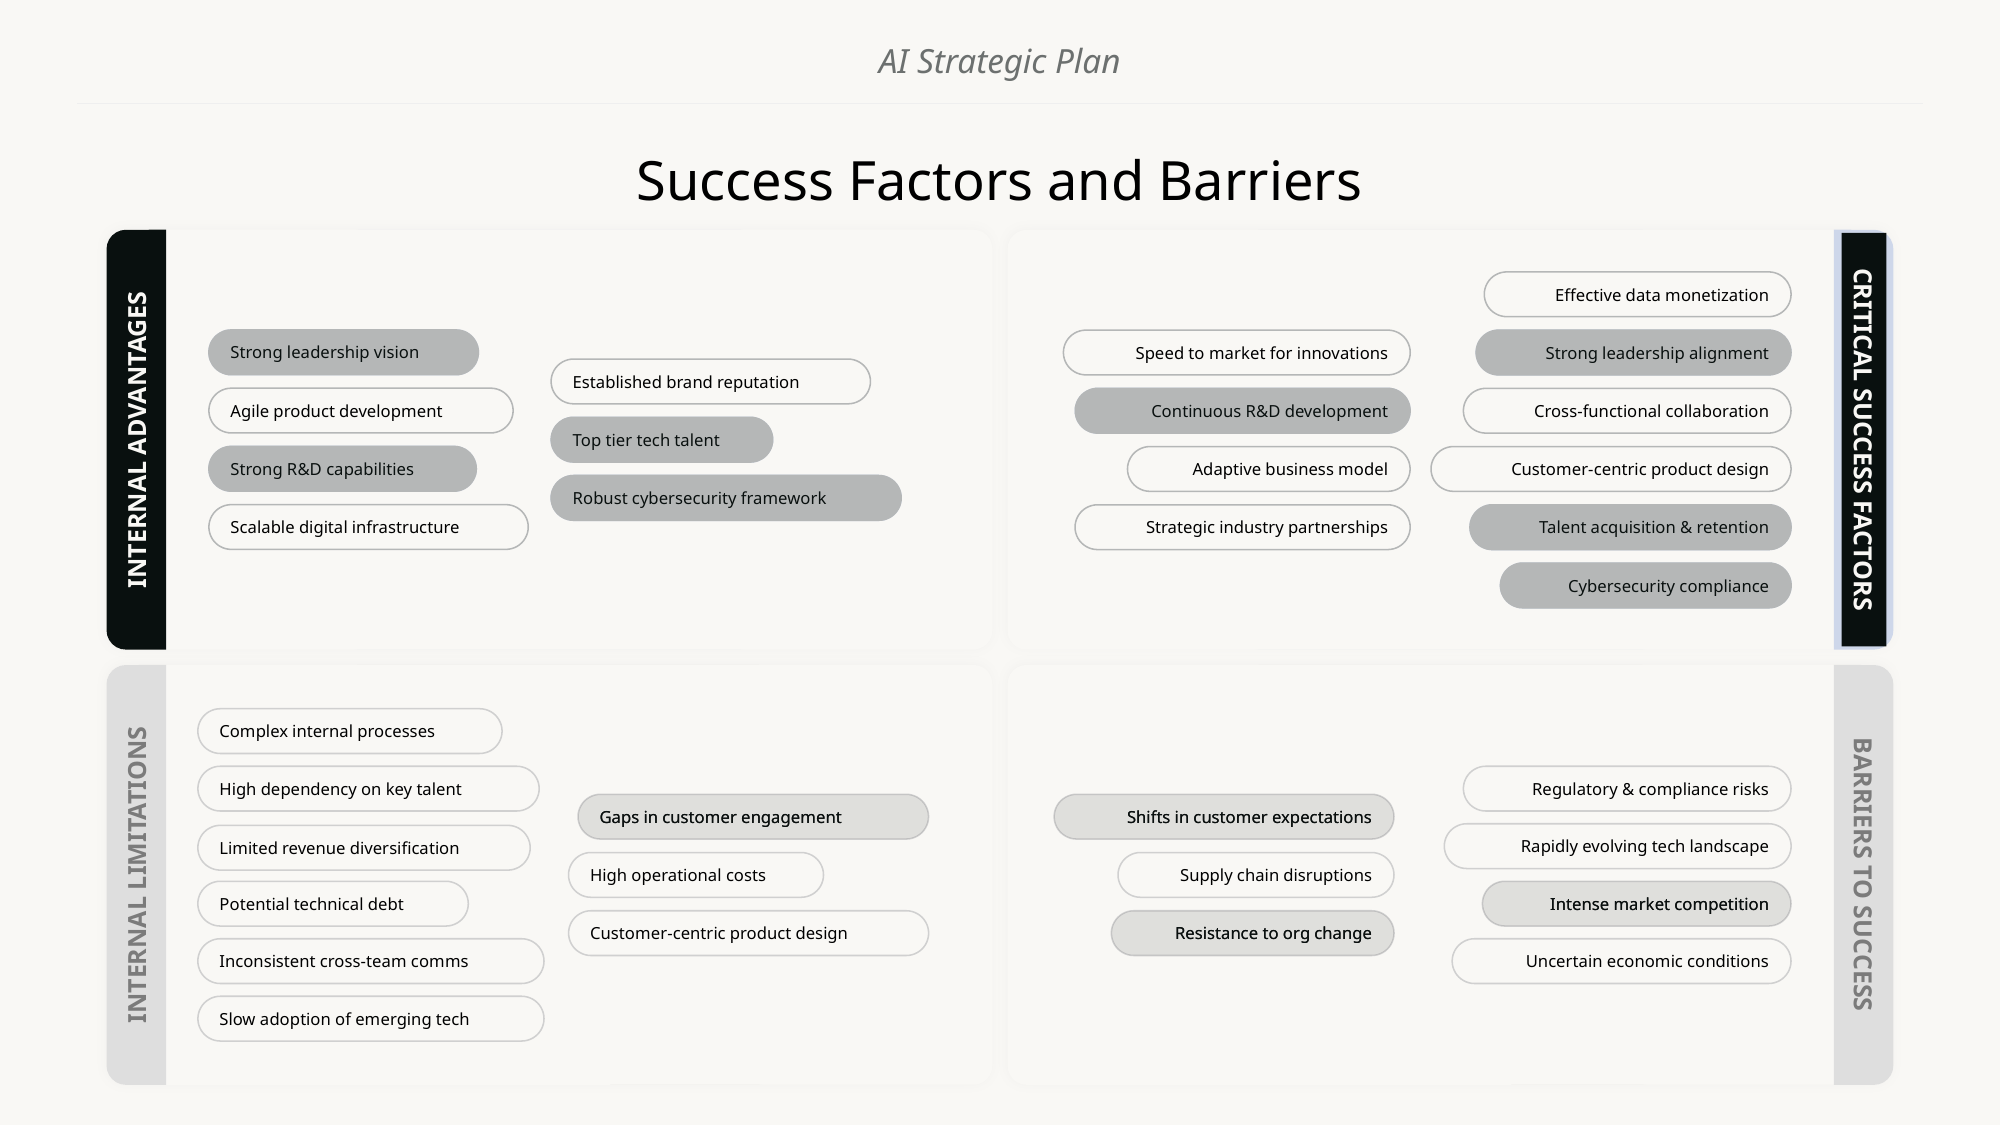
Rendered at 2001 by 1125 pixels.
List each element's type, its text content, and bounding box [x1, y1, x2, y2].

text_box [167, 229, 993, 650]
text_box INTERNAL LIMITATIONS [113, 702, 159, 1048]
text_box Strong R&D capabilities [208, 446, 477, 492]
text_box High dependency on key talent [197, 766, 540, 812]
text_box Regulatory & compliance risks [1463, 766, 1792, 812]
text_box High operational costs [568, 852, 824, 898]
subtitle AI Strategic Plan [518, 40, 1482, 76]
text_box Agile product development [208, 388, 514, 433]
text_box Uncertain economic conditions [1452, 938, 1792, 984]
text_box Speed to market for innovations [1063, 330, 1411, 375]
text_box Customer-centric product design [1431, 446, 1792, 492]
text_box Scalable digital infrastructure [208, 504, 529, 550]
text_box Customer-centric product design [568, 910, 929, 956]
text_box Cross-functional collaboration [1463, 388, 1792, 434]
text_box Slow adoption of emerging tech [197, 996, 545, 1042]
text_box Robust cybersecurity framework [551, 475, 902, 521]
text_box Effective data monetization [1484, 271, 1792, 317]
text_box Complex internal processes [197, 708, 503, 754]
text_box INTERNAL ADVANTAGES [113, 260, 159, 620]
text_box [167, 664, 993, 1085]
text_box [1887, 234, 1894, 645]
text_box Shifts in customer expectations [1054, 794, 1394, 840]
text_box Cybersecurity compliance [1500, 563, 1792, 608]
text_box Adaptive business model [1127, 446, 1411, 492]
text_box Limited revenue diversification [197, 825, 531, 871]
text_box [1833, 664, 1894, 1085]
text_box Resistance to org change [1111, 910, 1395, 956]
text_box Success Factors and Barriers [508, 138, 1492, 219]
text_box [106, 664, 167, 1085]
text_box CRITICAL SUCCESS FACTORS [1841, 232, 1887, 647]
text_box Strong leadership alignment [1476, 330, 1792, 375]
text_box Strong leadership vision [208, 329, 479, 375]
text_box Inconsistent cross-team comms [197, 938, 545, 984]
text_box Gaps in customer engagement [578, 794, 929, 840]
text_box [106, 229, 167, 650]
text_box [1833, 229, 1884, 650]
text_box [1007, 229, 1833, 650]
text_box Rapidly evolving tech landscape [1444, 823, 1792, 869]
text_box BARRIERS TO SUCCESS [1841, 705, 1887, 1045]
text_box Strategic industry partnerships [1075, 504, 1411, 550]
text_box [1007, 664, 1833, 1085]
text_box Supply chain disruptions [1118, 852, 1394, 898]
text_box Continuous R&D development [1075, 388, 1411, 434]
text_box Intense market competition [1482, 881, 1792, 927]
text_box Talent acquisition & retention [1469, 504, 1792, 550]
text_box Potential technical debt [197, 881, 469, 927]
text_box Top tier tech talent [551, 417, 773, 463]
text_box Established brand reputation [551, 359, 871, 404]
